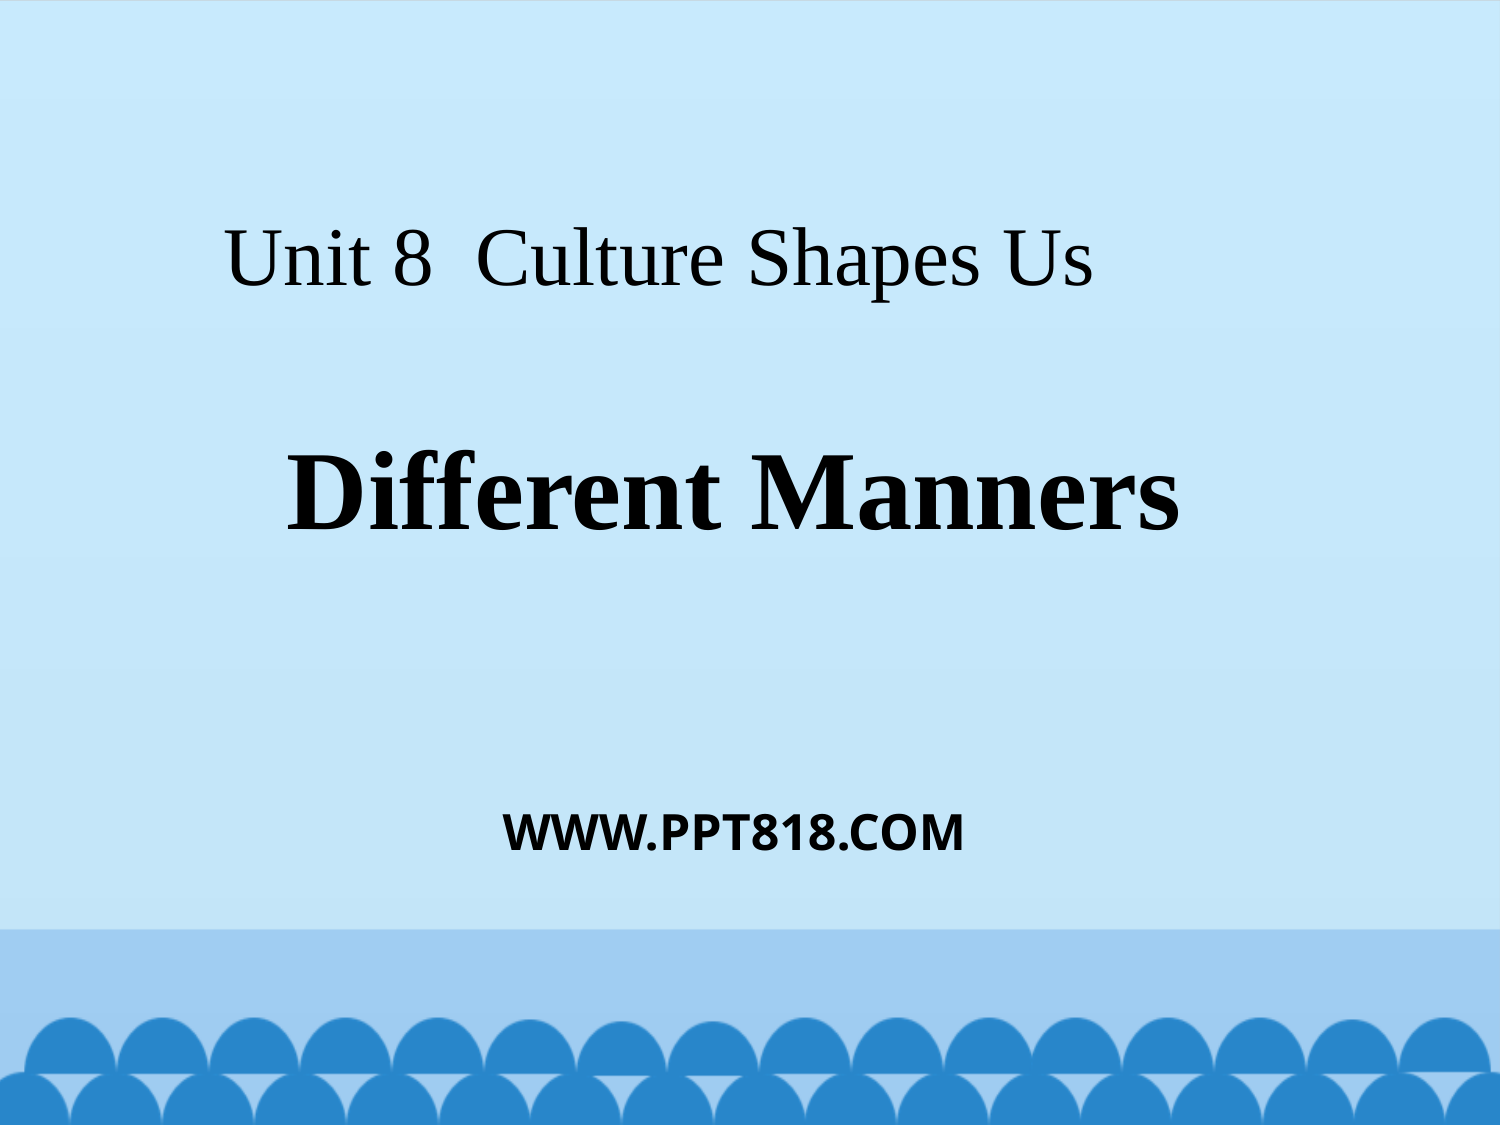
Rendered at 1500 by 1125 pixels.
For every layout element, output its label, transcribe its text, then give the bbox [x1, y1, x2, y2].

text_box WWW.PPT818.COM [431, 787, 1038, 869]
list Different Manners [214, 425, 1254, 552]
title Unit 8 Culture Shapes Us [112, 149, 1351, 368]
picture [0, 0, 1500, 1125]
